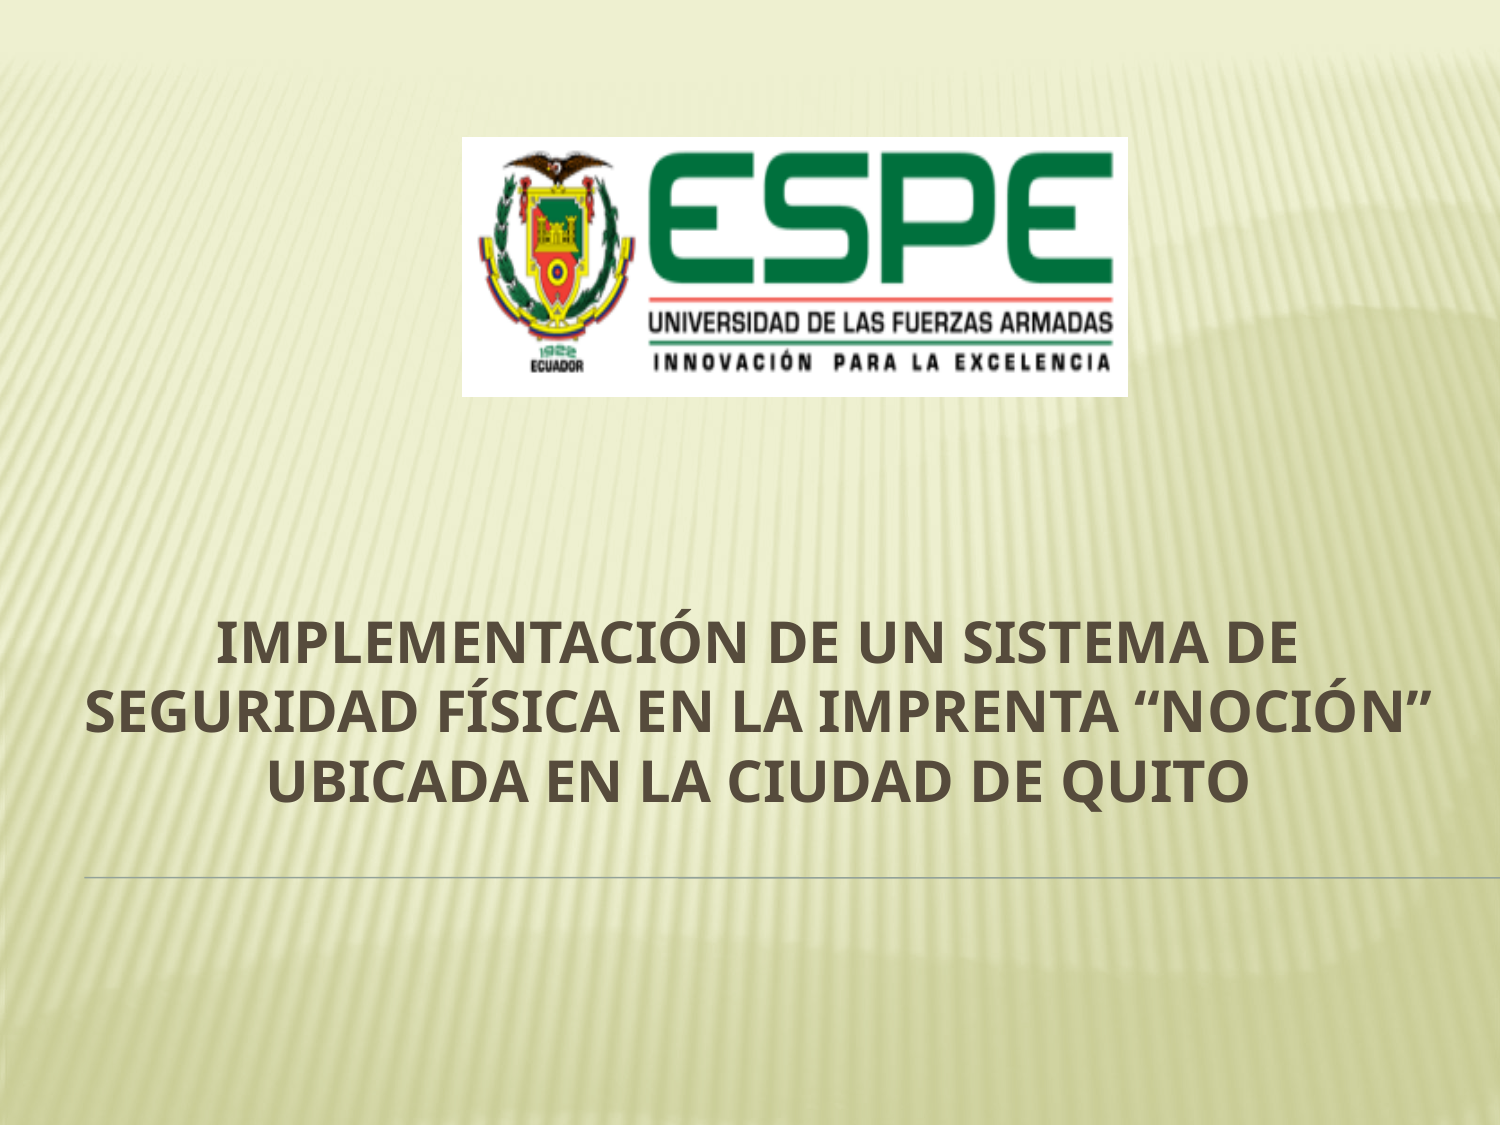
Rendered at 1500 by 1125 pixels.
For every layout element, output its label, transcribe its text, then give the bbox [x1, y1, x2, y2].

picture [462, 136, 1129, 398]
title IMPLEMENTACIÓN DE UN SISTEMA DE SEGURIDAD FÍSICA EN LA IMPRENTA “NOCIÓN” UBICADA EN LA CIUDAD DE QUITO [64, 597, 1453, 882]
